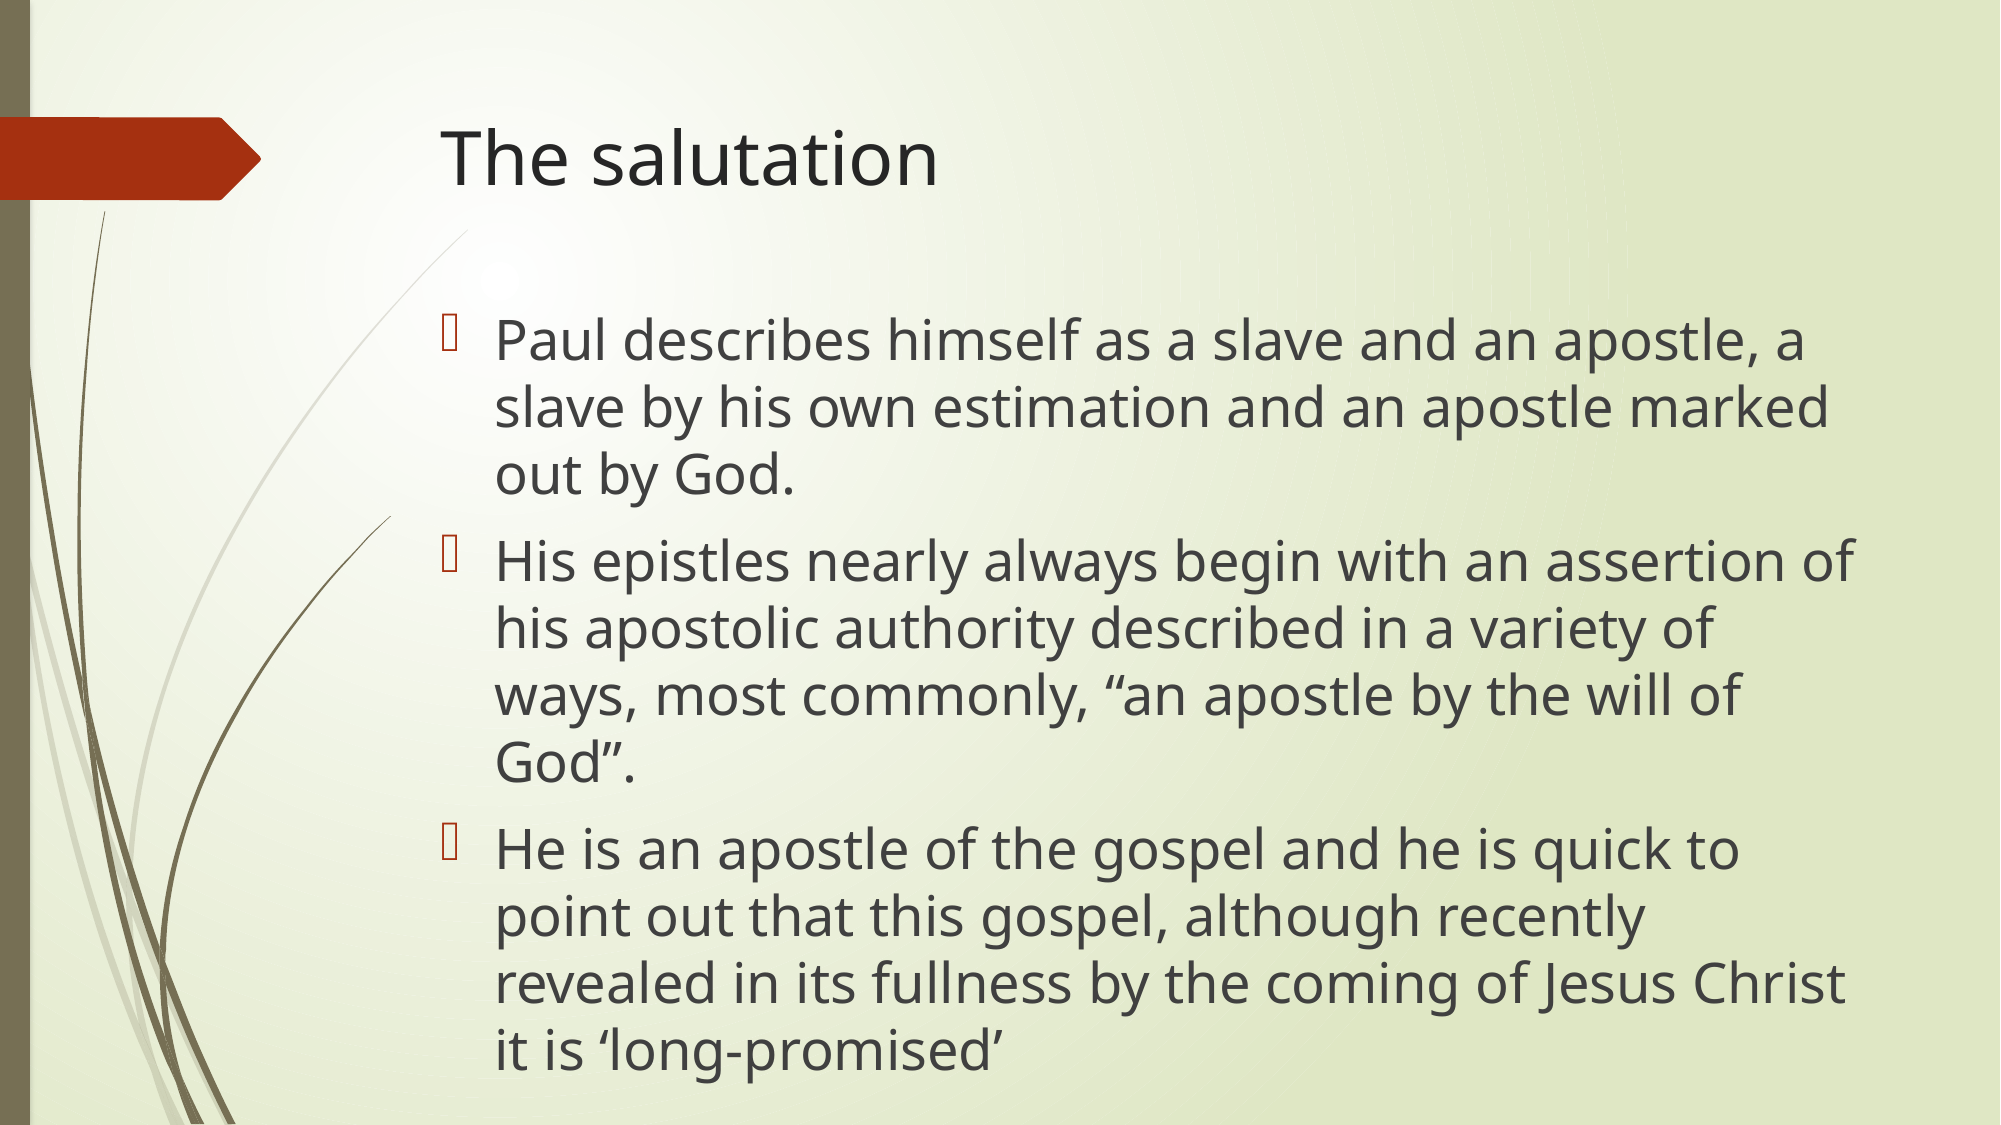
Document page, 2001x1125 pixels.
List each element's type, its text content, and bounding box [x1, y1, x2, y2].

list Paul describes himself as a slave and an apostle, a slave by his own estimation and an apostle marked out by God. His epistles nearly always begin with an assertion of his apostolic authority described in a variety of ways, most commonly, “an apostle by the will of God”. He is an apostle of the gospel and he is quick to point out that this gospel, although recently revealed in its fullness by the coming of Jesus Christ it is ‘long-promised’ [425, 297, 1888, 1091]
title The salutation [425, 102, 1888, 244]
